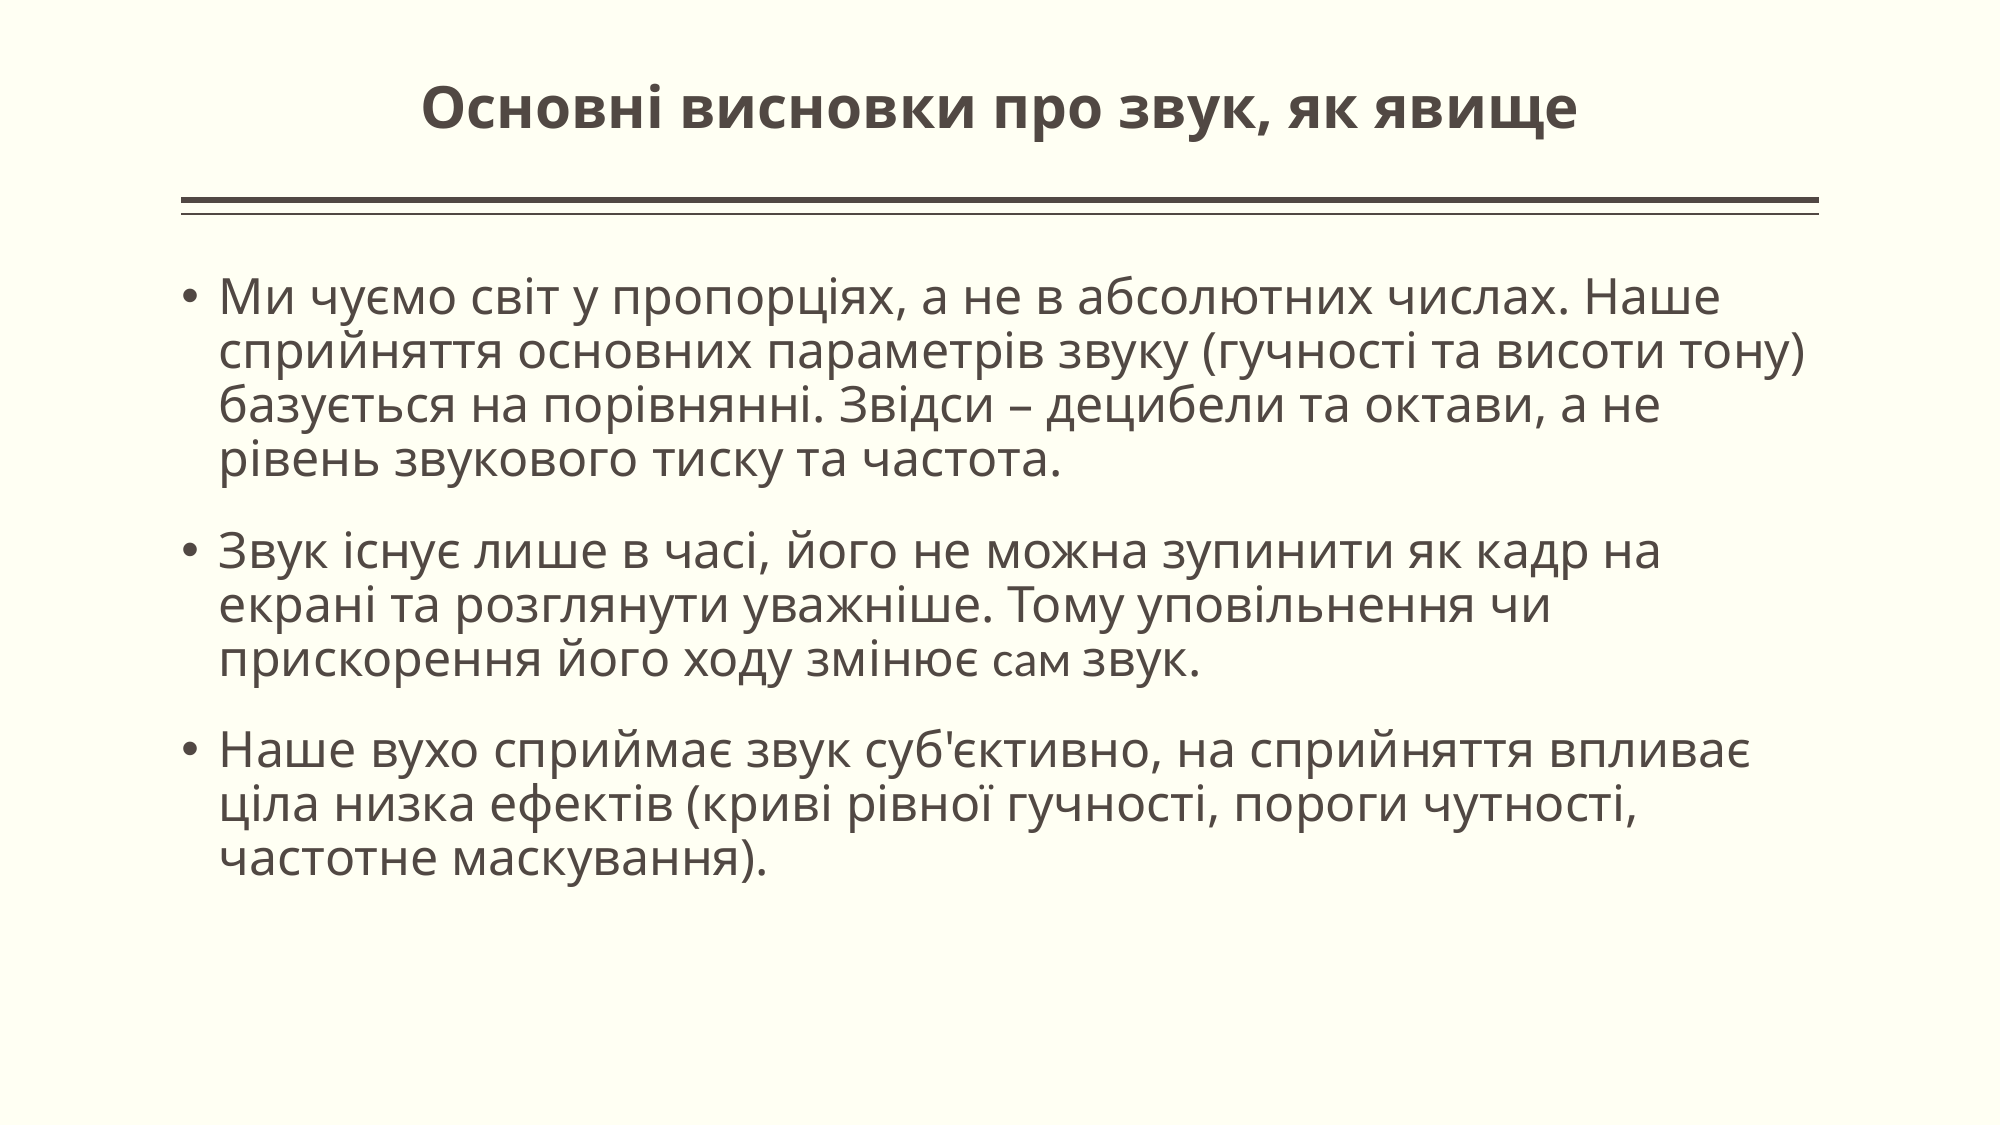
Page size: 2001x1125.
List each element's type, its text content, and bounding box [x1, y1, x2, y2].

list Ми чуємо світ у пропорціях, а не в абсолютних числах. Наше сприйняття основних параметрів звуку (гучності та висоти тону) базується на порівнянні. Звідси – децибели та октави, а не рівень звукового тиску та частота. Звук існує лише в часі, його не можна зупинити як кадр на екрані та розглянути уважніше. Тому уповільнення чи прискорення його ходу змінює сам звук. Наше вухо сприймає звук суб'єктивно, на сприйняття впливає ціла низка ефектів (криві рівної гучності, пороги чутності, частотне маскування). [181, 264, 1819, 1014]
title Основні висновки про звук, як явище [181, 57, 1819, 149]
